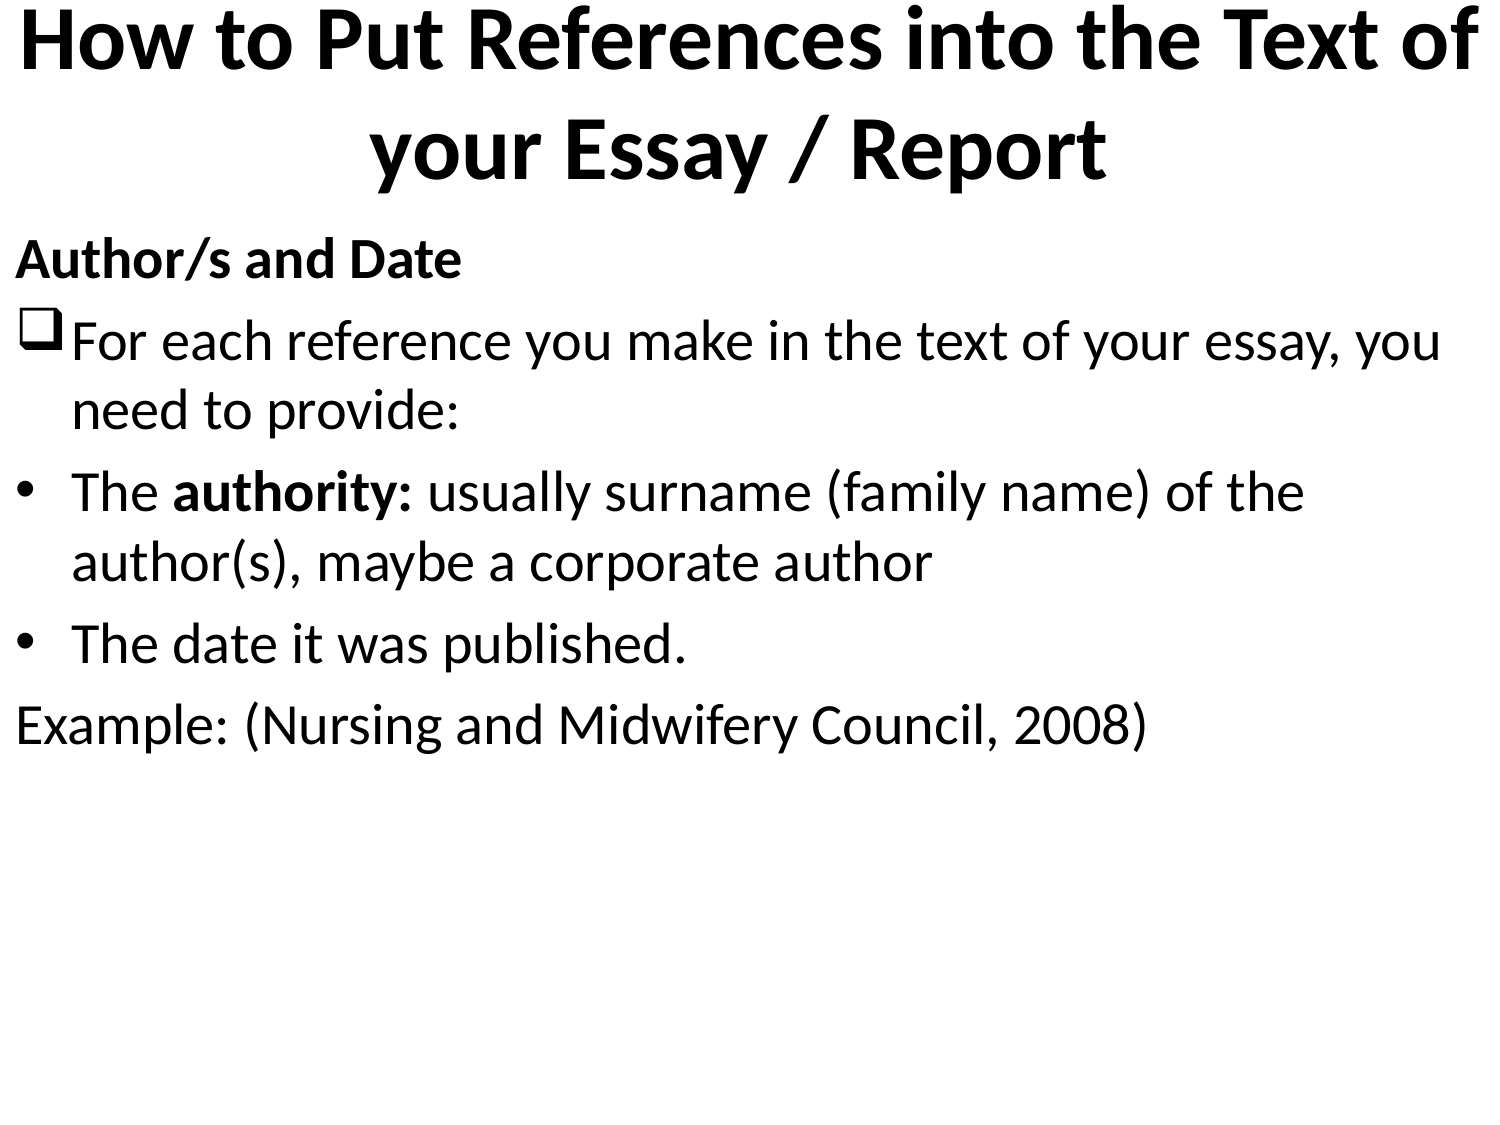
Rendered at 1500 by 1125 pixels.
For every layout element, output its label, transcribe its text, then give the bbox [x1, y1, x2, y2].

title How to Put References into the Text of your Essay / Report [0, 0, 1500, 176]
list Author/s and Date For each reference you make in the text of your essay, you need to provide: The authority: usually surname (family name) of the author(s), maybe a corporate author The date it was published. Example: (Nursing and Midwifery Council, 2008) [0, 212, 1500, 1125]
